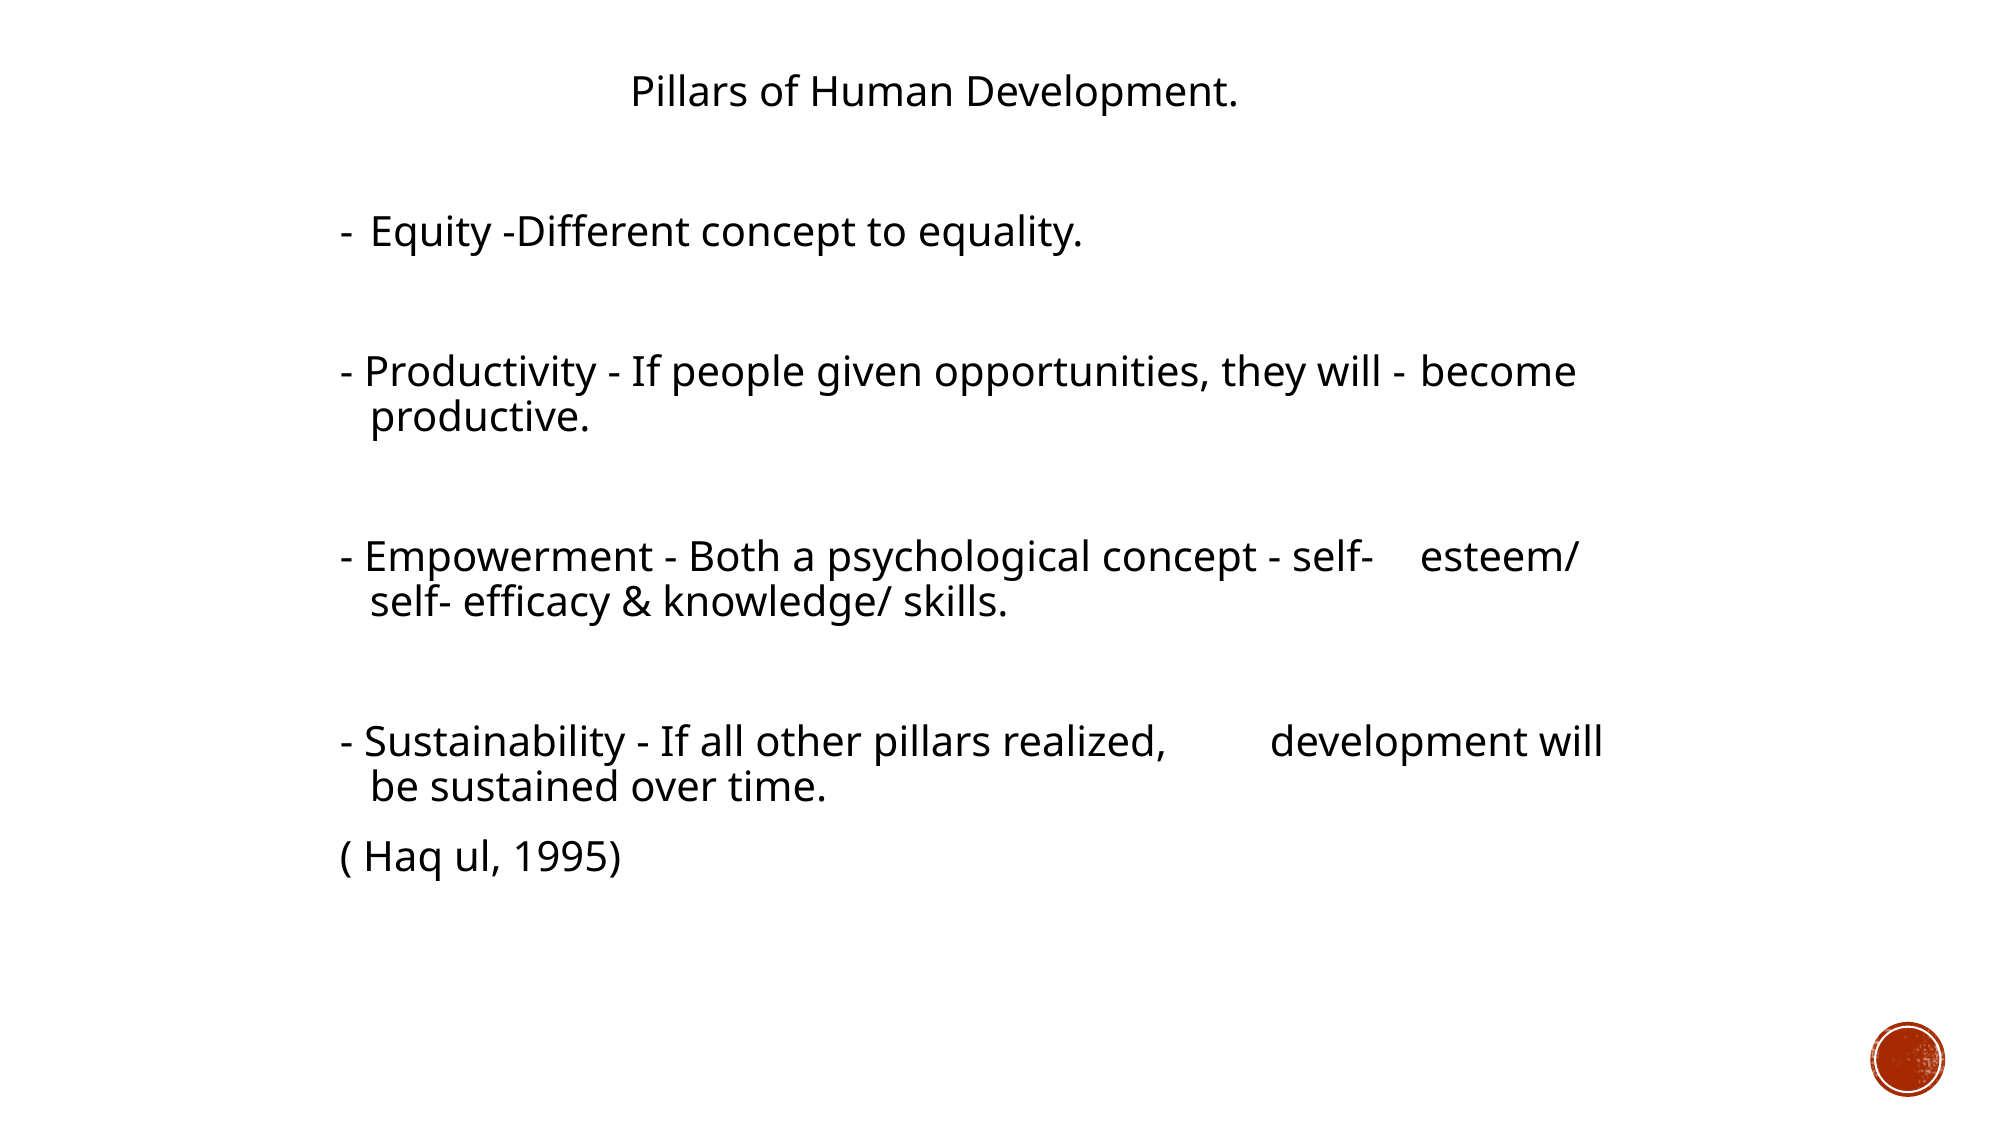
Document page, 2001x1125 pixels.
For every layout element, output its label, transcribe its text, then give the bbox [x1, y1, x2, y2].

list Pillars of Human Development. - Equity -Different concept to equality. - Productivity - If people given opportunities, they will - become productive. - Empowerment - Both a psychological concept - self- esteem/ self- efficacy & knowledge/ skills. - Sustainability - If all other pillars realized, development will be sustained over time. ( Haq ul, 1995) [324, 62, 1675, 1000]
